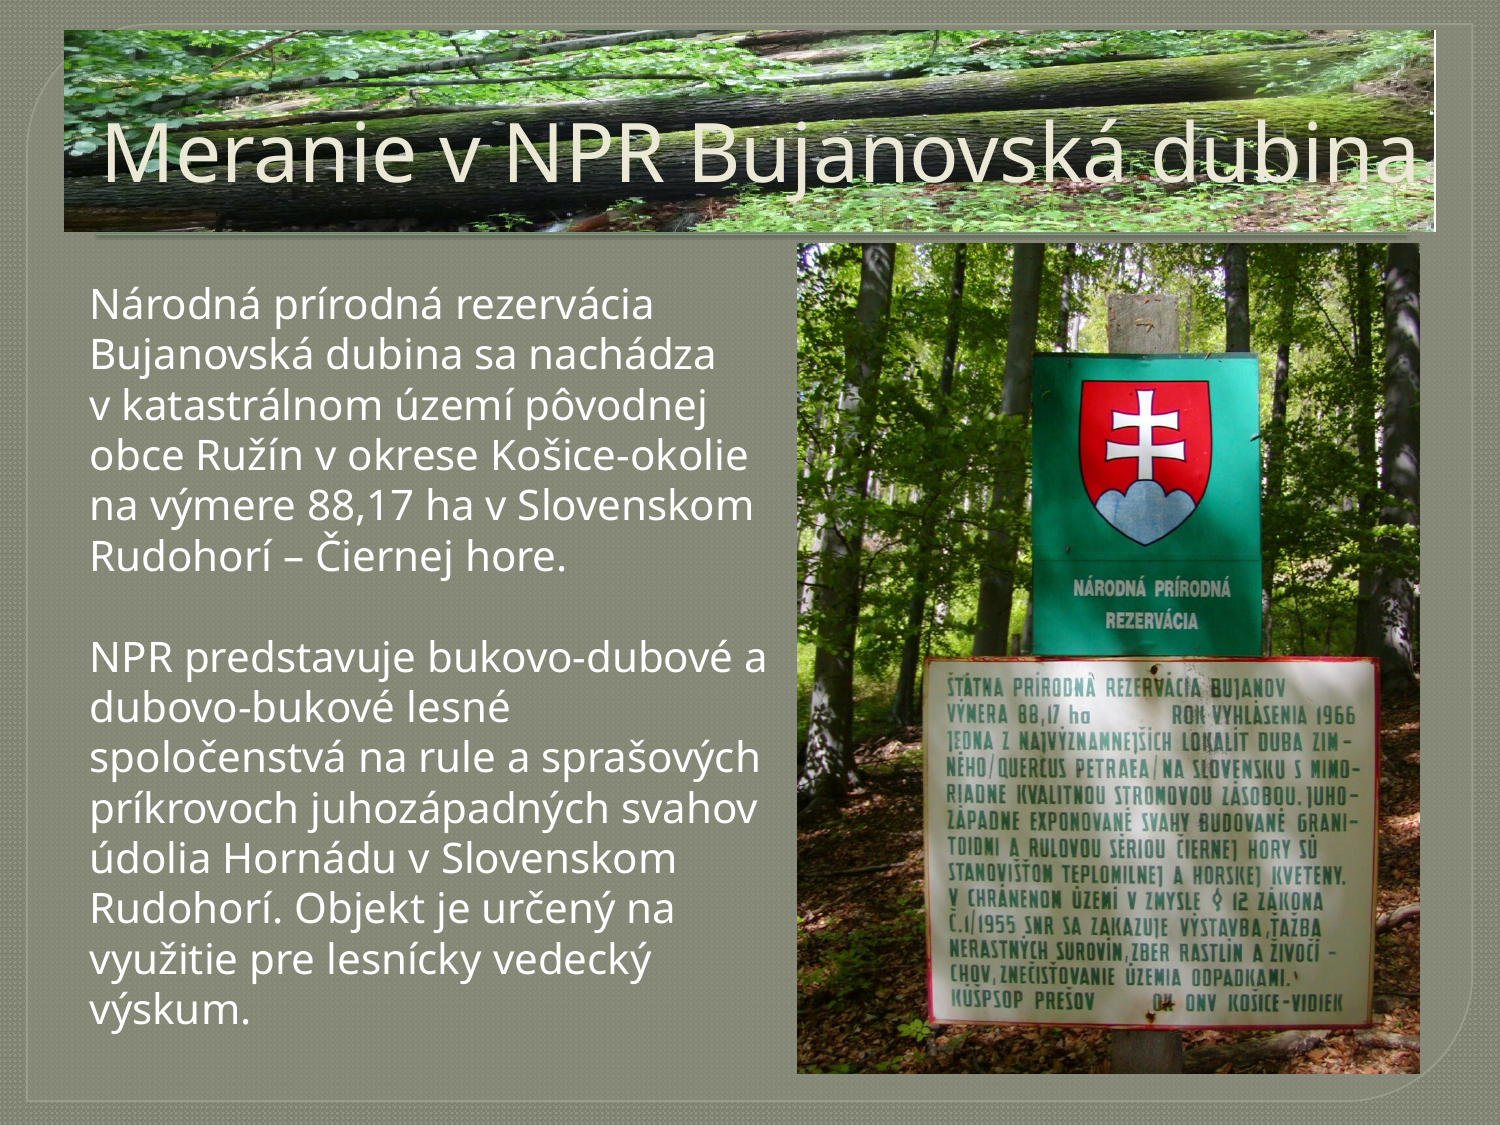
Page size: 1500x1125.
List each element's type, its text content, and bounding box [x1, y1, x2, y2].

picture [796, 243, 1421, 1075]
title Meranie v NPR Bujanovská dubina [53, 19, 1437, 207]
list Národná prírodná rezervácia Bujanovská dubina sa nachádza v katastrálnom území pôvodnej obce Ružín v okrese Košice-okolie na výmere 88,17 ha v Slovenskom Rudohorí – Čiernej hore. NPR predstavuje bukovo-dubové a dubovo-bukové lesné spoločenstvá na rule a sprašových príkrovoch juhozápadných svahov údolia Hornádu v Slovenskom Rudohorí. Objekt je určený na využitie pre lesnícky vedecký výskum. [75, 270, 786, 1059]
picture [64, 30, 1436, 232]
